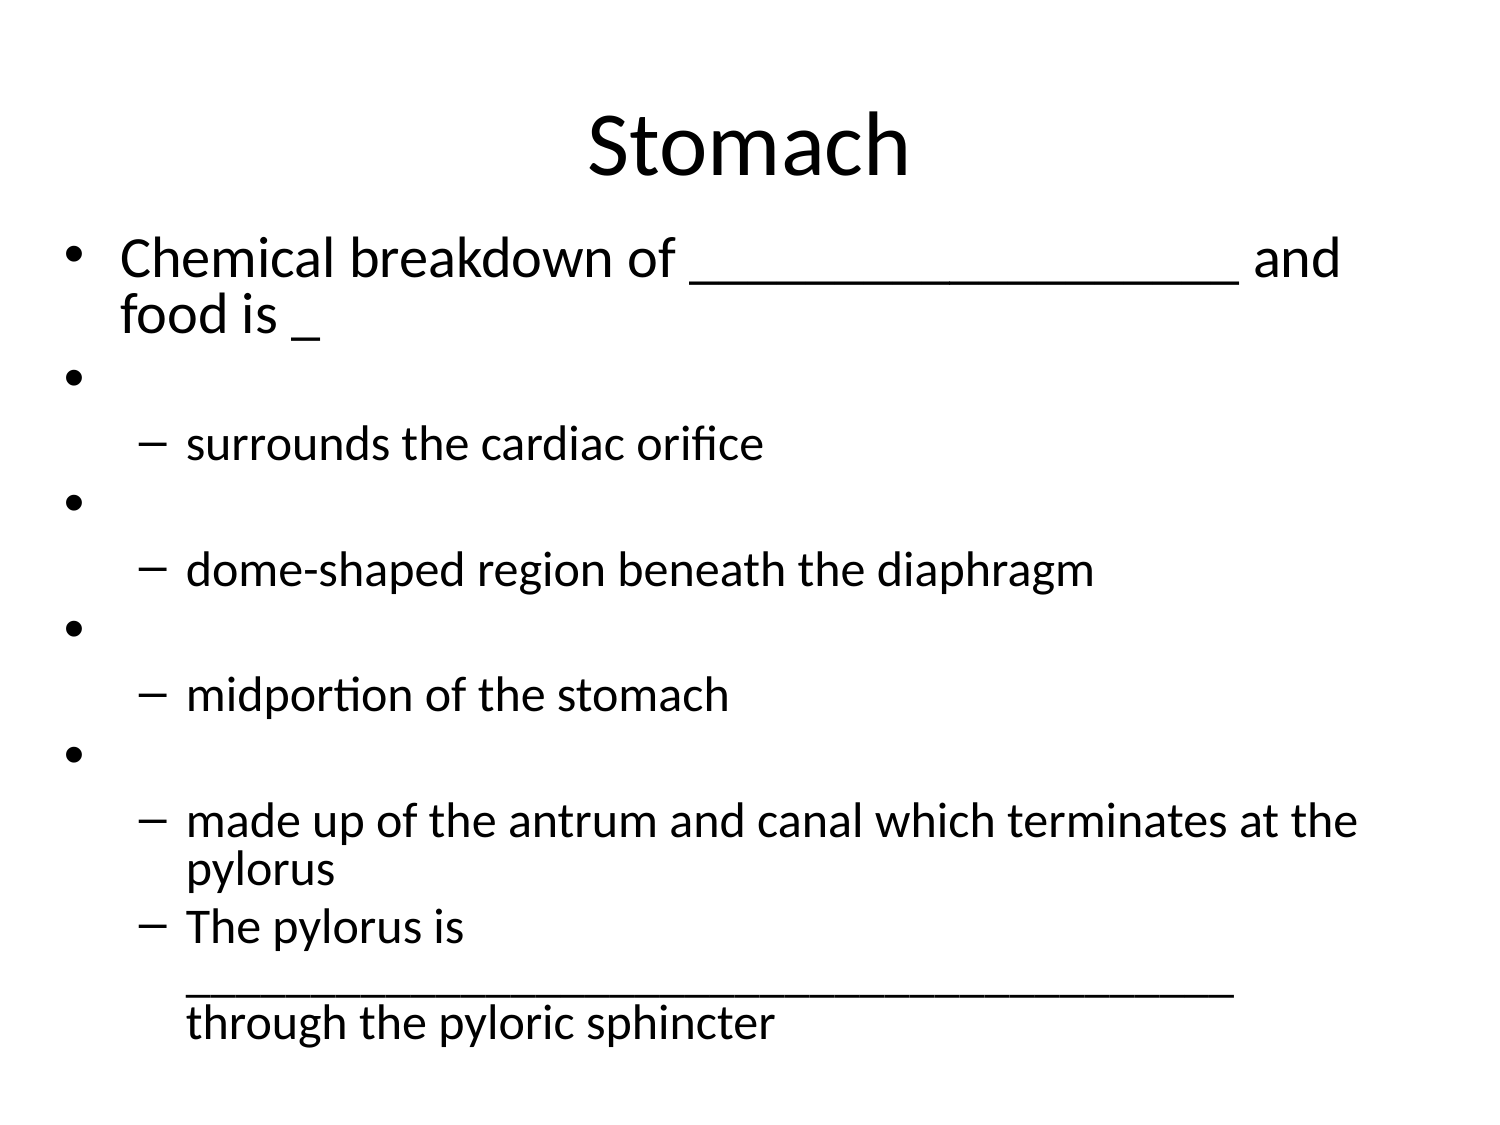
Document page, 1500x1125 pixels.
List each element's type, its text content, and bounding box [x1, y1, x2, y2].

title Stomach [75, 45, 1425, 233]
list Chemical breakdown of ___________________ and food is _ surrounds the cardiac orifice dome-shaped region beneath the diaphragm midportion of the stomach made up of the antrum and canal which terminates at the pylorus The pylorus is __________________________________________ through the pyloric sphincter [48, 224, 1406, 1077]
